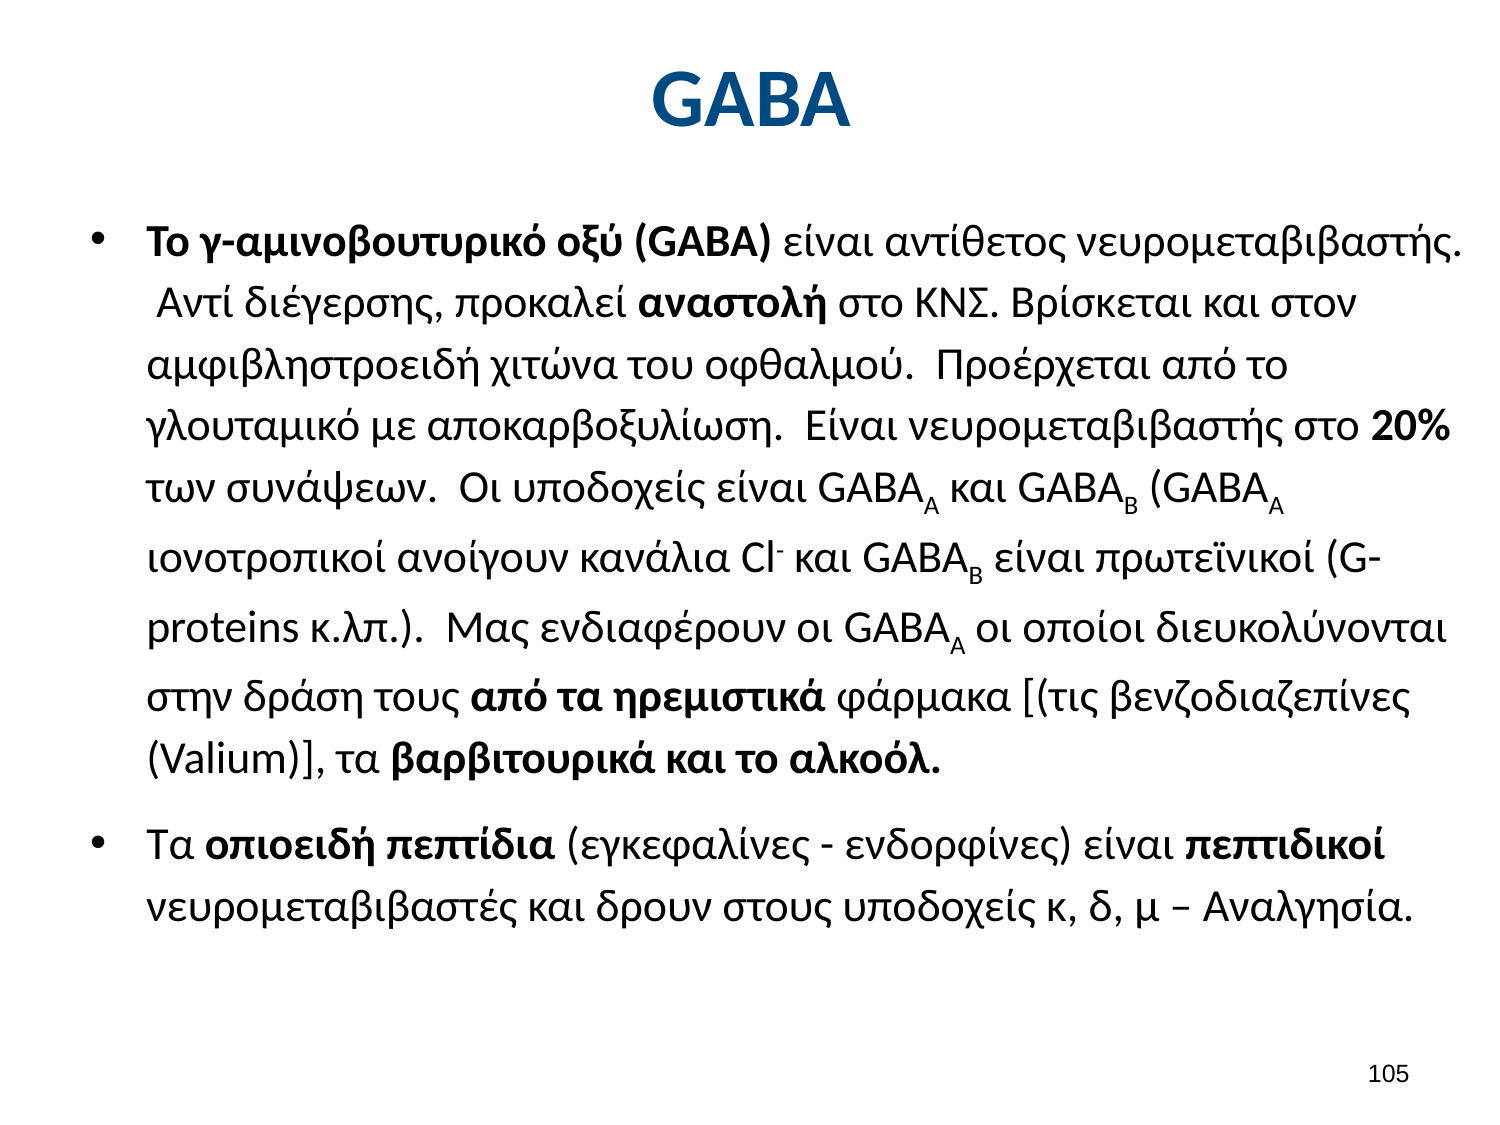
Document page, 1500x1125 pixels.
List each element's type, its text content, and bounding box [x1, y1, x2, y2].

list Το γ-αμινοβουτυρικό οξύ (GABA) είναι αντίθετος νευρομεταβιβαστής. Αντί διέγερσης, προκαλεί αναστολή στο ΚΝΣ. Βρίσκεται και στον αμφιβληστροειδή χιτώνα του οφθαλμού. Προέρχεται από το γλουταμικό με αποκαρβοξυλίωση. Είναι νευρομεταβιβαστής στο 20% των συνάψεων. Οι υποδοχείς είναι GABAA και GABAB (GABAA ιονοτροπικοί ανοίγουν κανάλια Cl- και GABAB είναι πρωτεϊνικοί (G-proteins κ.λπ.). Μας ενδιαφέρουν οι GABAA οι οποίοι διευκολύνονται στην δράση τους από τα ηρεμιστικά φάρμακα [(τις βενζοδιαζεπίνες (Valium)], τα βαρβιτουρικά και το αλκοόλ. Τα οπιοειδή πεπτίδια (εγκεφαλίνες - ενδορφίνες) είναι πεπτιδικοί νευρομεταβιβαστές και δρουν στους υποδοχείς κ, δ, μ – Αναλγησία. [75, 196, 1483, 1083]
title GABA [76, 19, 1427, 169]
slide_number 104 [1074, 1042, 1425, 1103]
